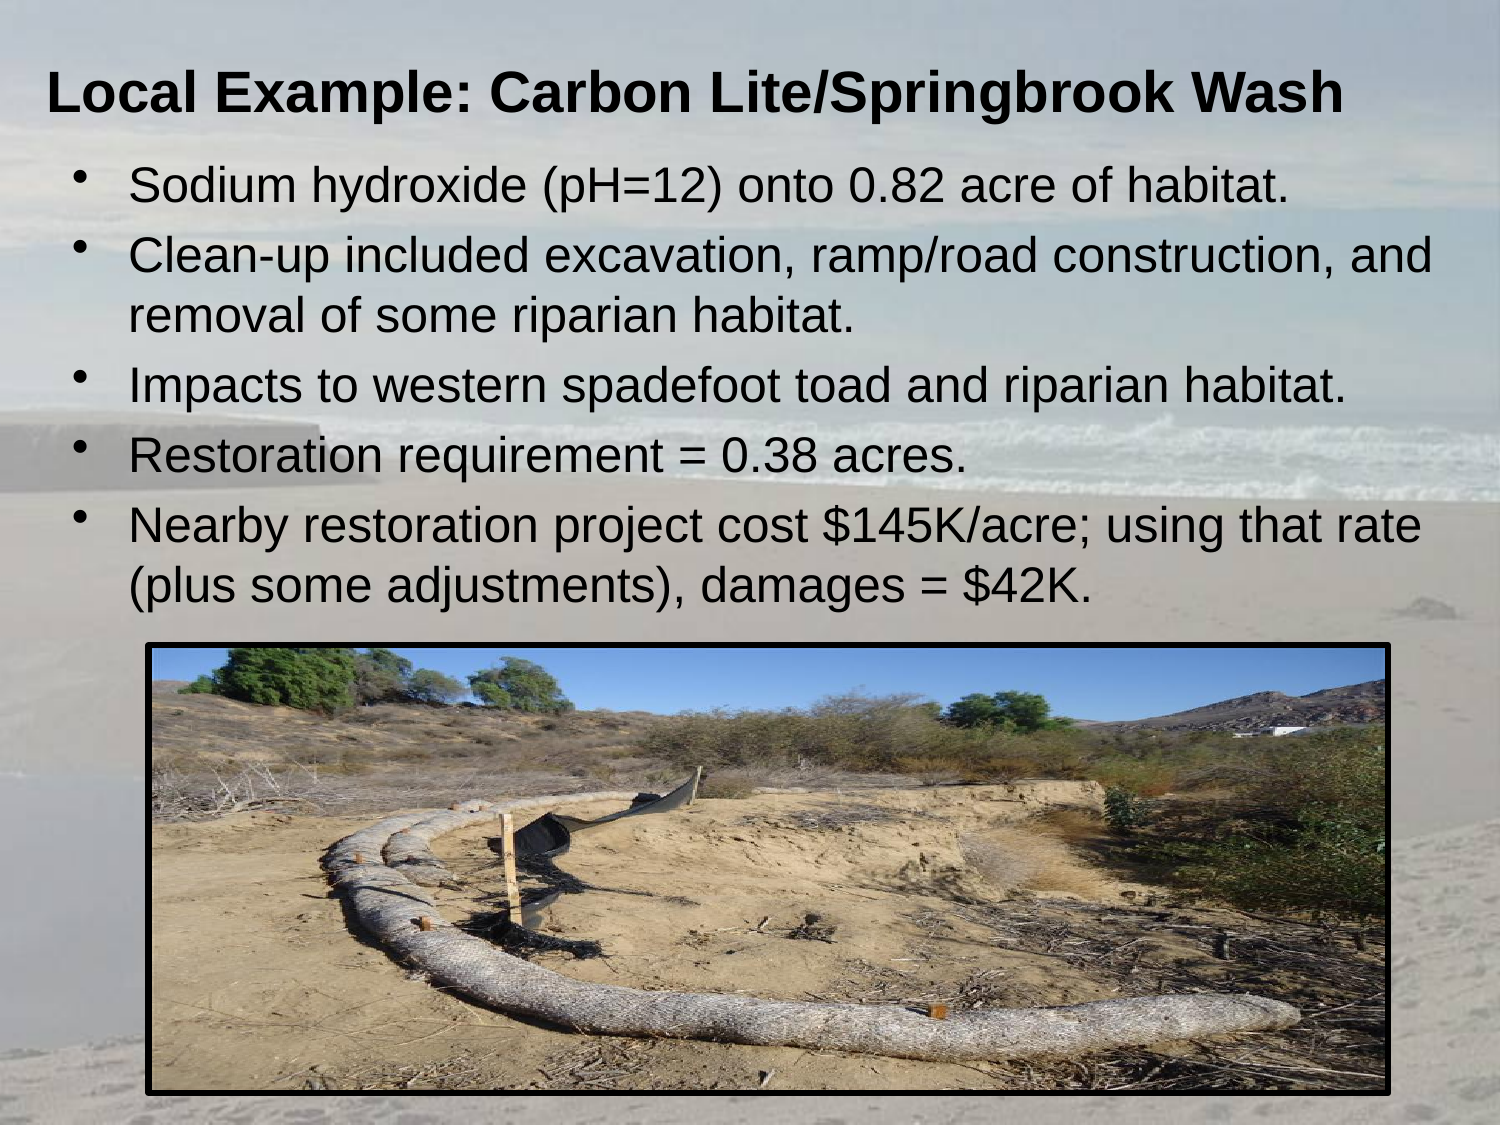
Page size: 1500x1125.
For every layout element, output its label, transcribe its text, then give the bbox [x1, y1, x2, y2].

picture [151, 647, 1386, 1091]
picture [0, 0, 1500, 1125]
list Sodium hydroxide (pH=12) onto 0.82 acre of habitat. Clean-up included excavation, ramp/road construction, and removal of some riparian habitat. Impacts to western spadefoot toad and riparian habitat. Restoration requirement = 0.38 acres. Nearby restoration project cost $145K/acre; using that rate (plus some adjustments), damages = $42K. [56, 145, 1480, 686]
title Local Example: Carbon Lite/Springbrook Wash [31, 33, 1500, 146]
